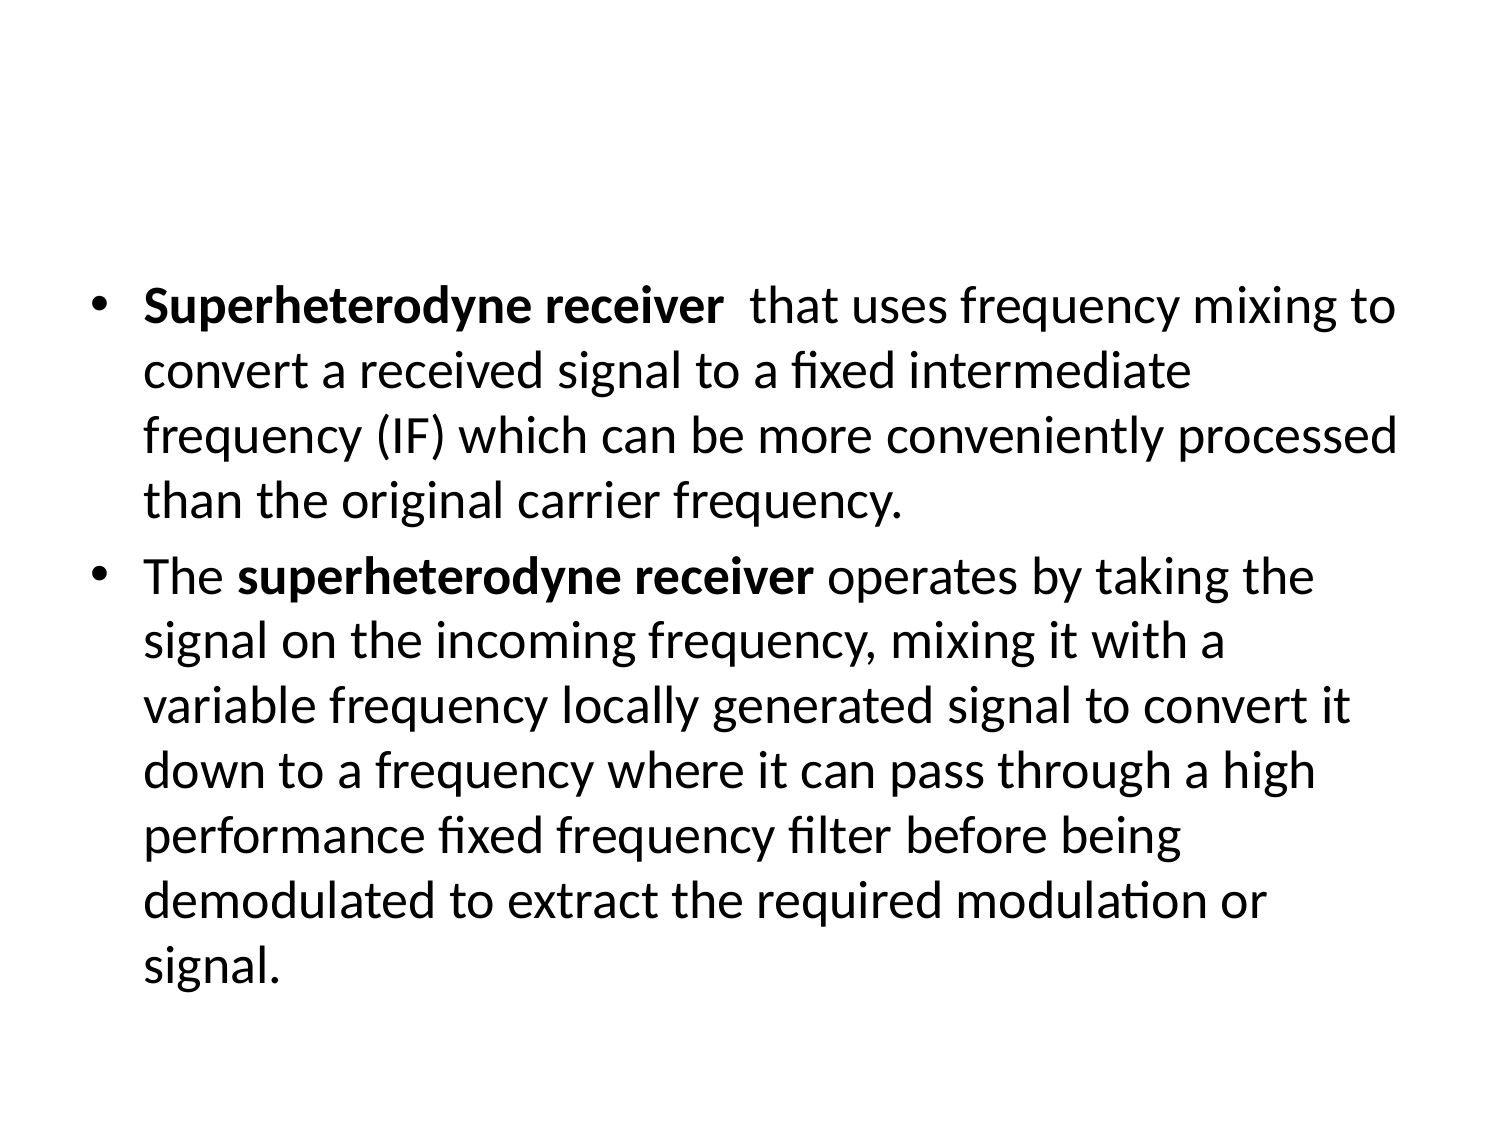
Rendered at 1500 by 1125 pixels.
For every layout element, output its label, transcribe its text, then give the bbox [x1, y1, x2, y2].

list Superheterodyne receiver that uses frequency mixing to convert a received signal to a fixed intermediate frequency (IF) which can be more conveniently processed than the original carrier frequency. The superheterodyne receiver operates by taking the signal on the incoming frequency, mixing it with a variable frequency locally generated signal to convert it down to a frequency where it can pass through a high performance fixed frequency filter before being demodulated to extract the required modulation or signal. [75, 262, 1425, 1005]
